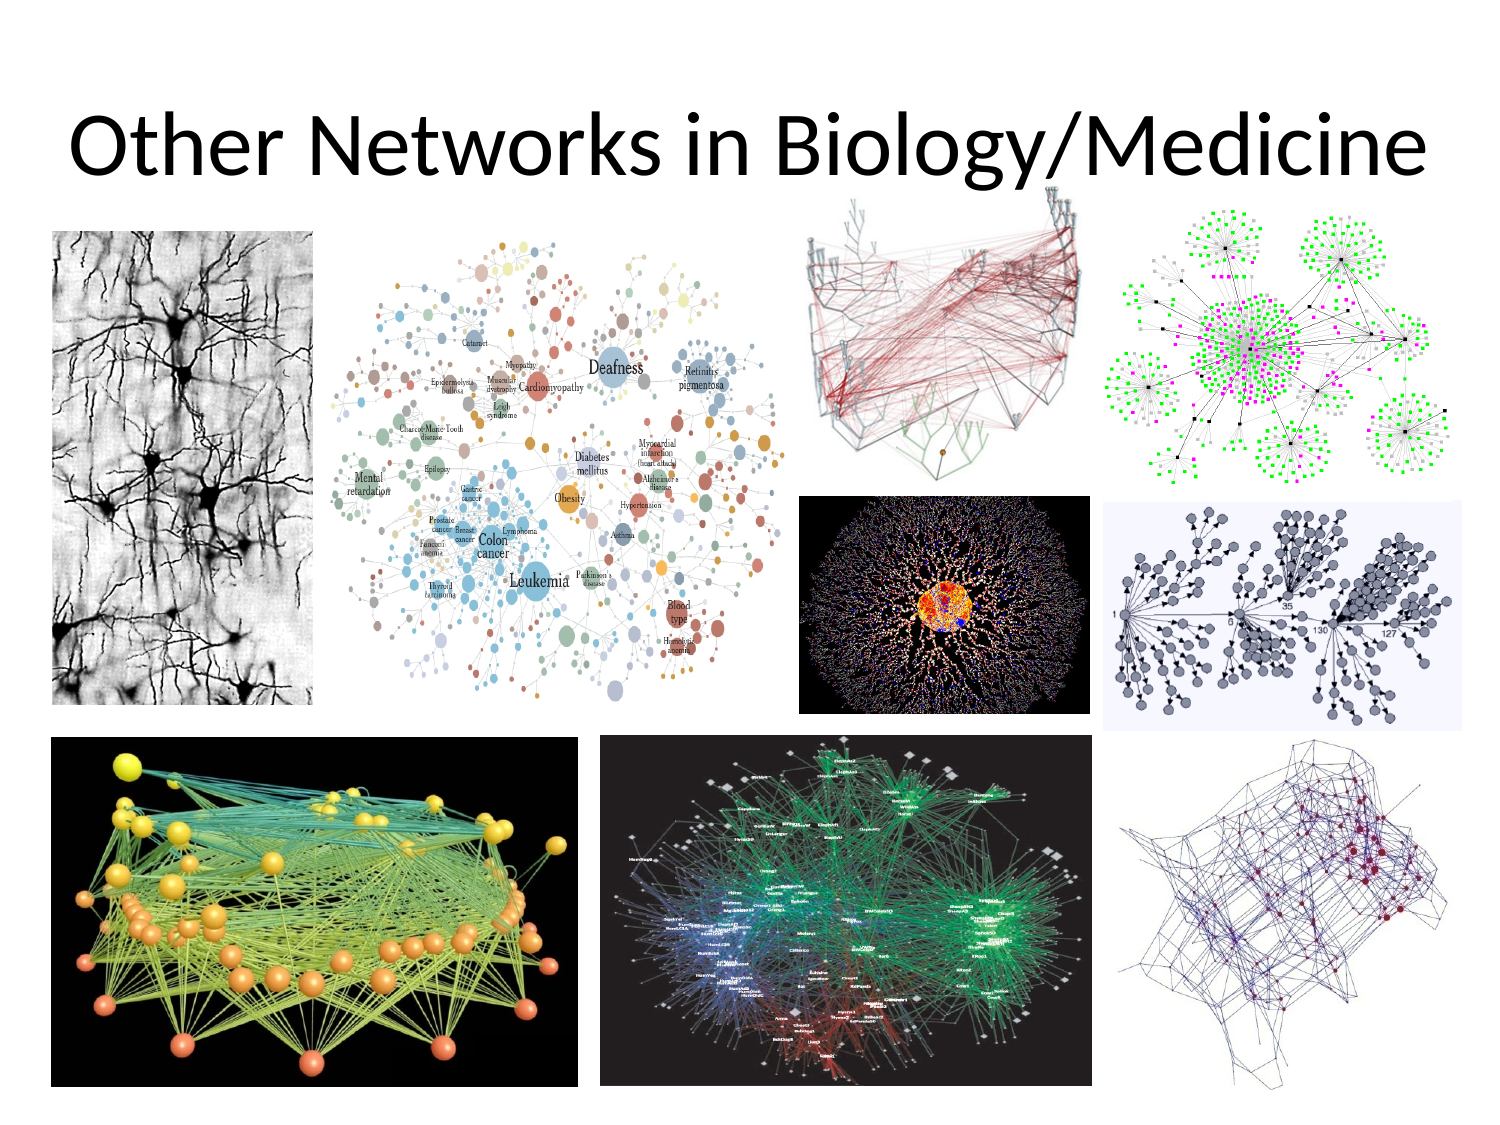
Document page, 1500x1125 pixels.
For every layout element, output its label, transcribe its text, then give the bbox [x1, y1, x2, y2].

picture [798, 496, 1090, 715]
picture [50, 179, 1462, 731]
title Other Networks in Biology/Medicine [0, 45, 1500, 233]
picture [50, 737, 579, 1087]
picture [1103, 739, 1462, 1090]
picture [599, 735, 1092, 1087]
